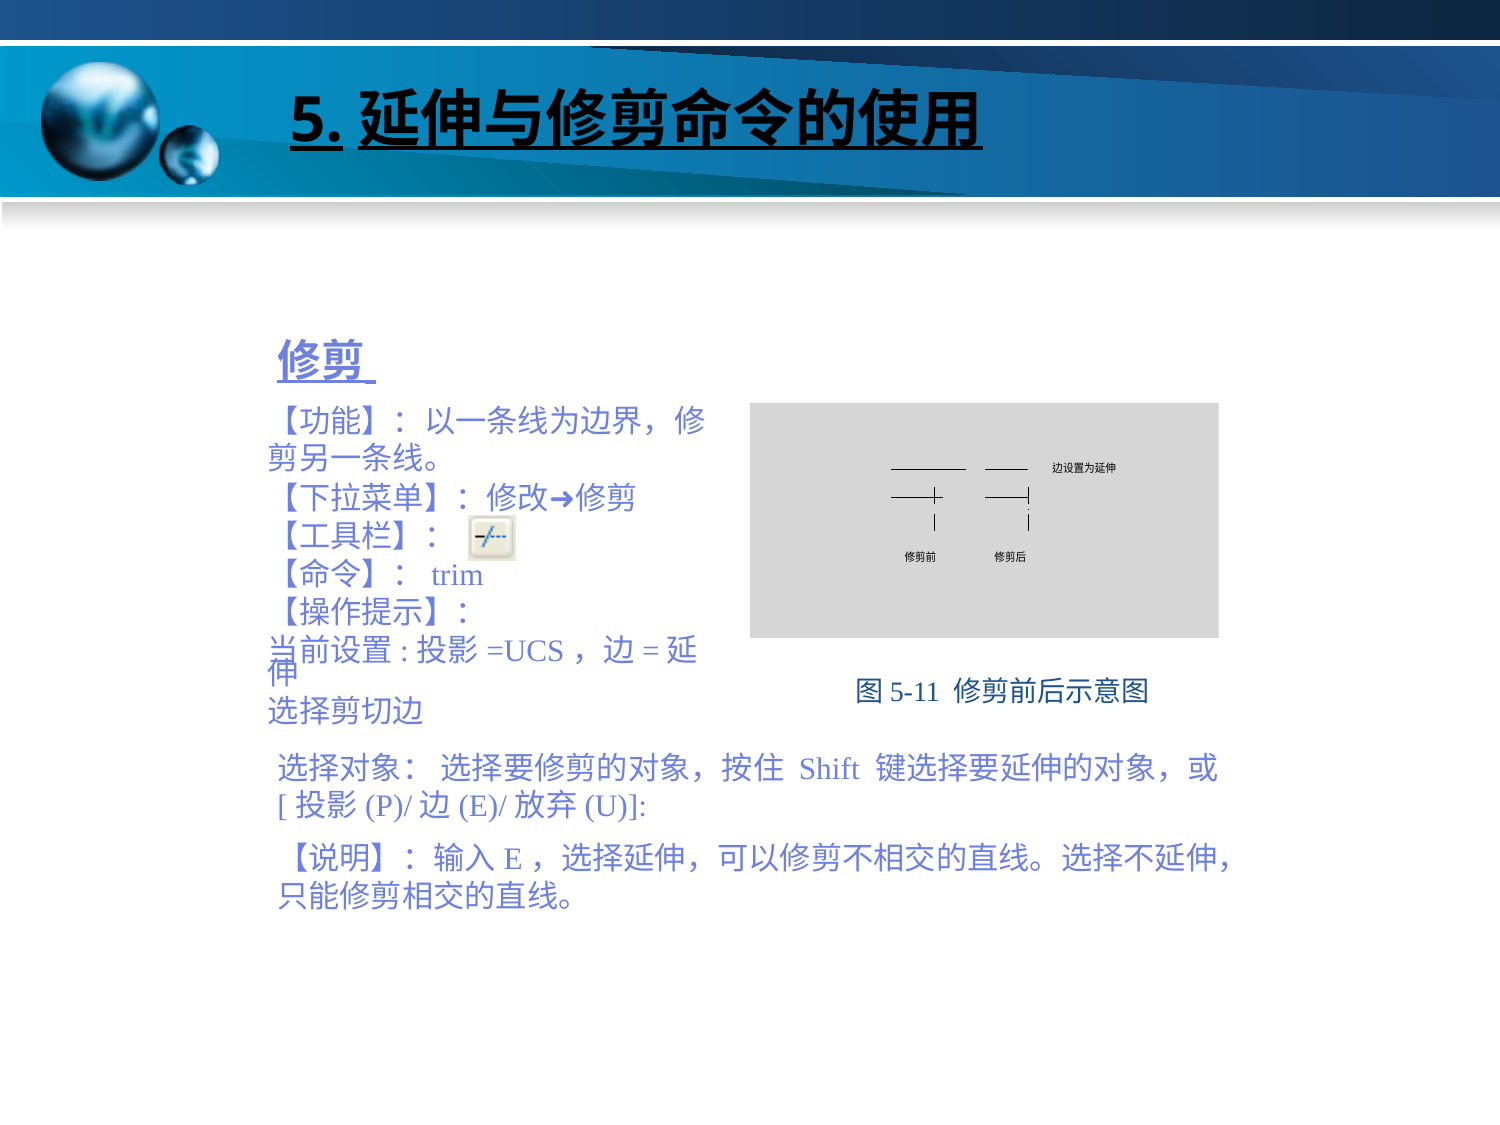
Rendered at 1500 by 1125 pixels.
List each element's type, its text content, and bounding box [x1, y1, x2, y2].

text_box 选择对象： 选择要修剪的对象，按住 Shift 键选择要延伸的对象，或 [投影(P)/边(E)/放弃(U)]: 【说明】：输入E，选择延伸，可以修剪不相交的直线。选择不延伸，只能修剪相交的直线。 [262, 740, 1247, 921]
picture [42, 63, 159, 180]
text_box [749, 403, 1219, 638]
text_box 【功能】：以一条线为边界，修剪另一条线。 【下拉菜单】：修改➜修剪 【工具栏】： 【命令】：trim 【操作提示】： 当前设置:投影=UCS，边=延伸 选择剪切边 [253, 393, 732, 735]
picture [160, 126, 218, 184]
title 5.延伸与修剪命令的使用 [274, 44, 1363, 188]
text_box 图5-11 修剪前后示意图 [840, 665, 1171, 715]
picture [468, 515, 516, 561]
list 修剪 [262, 318, 1257, 404]
